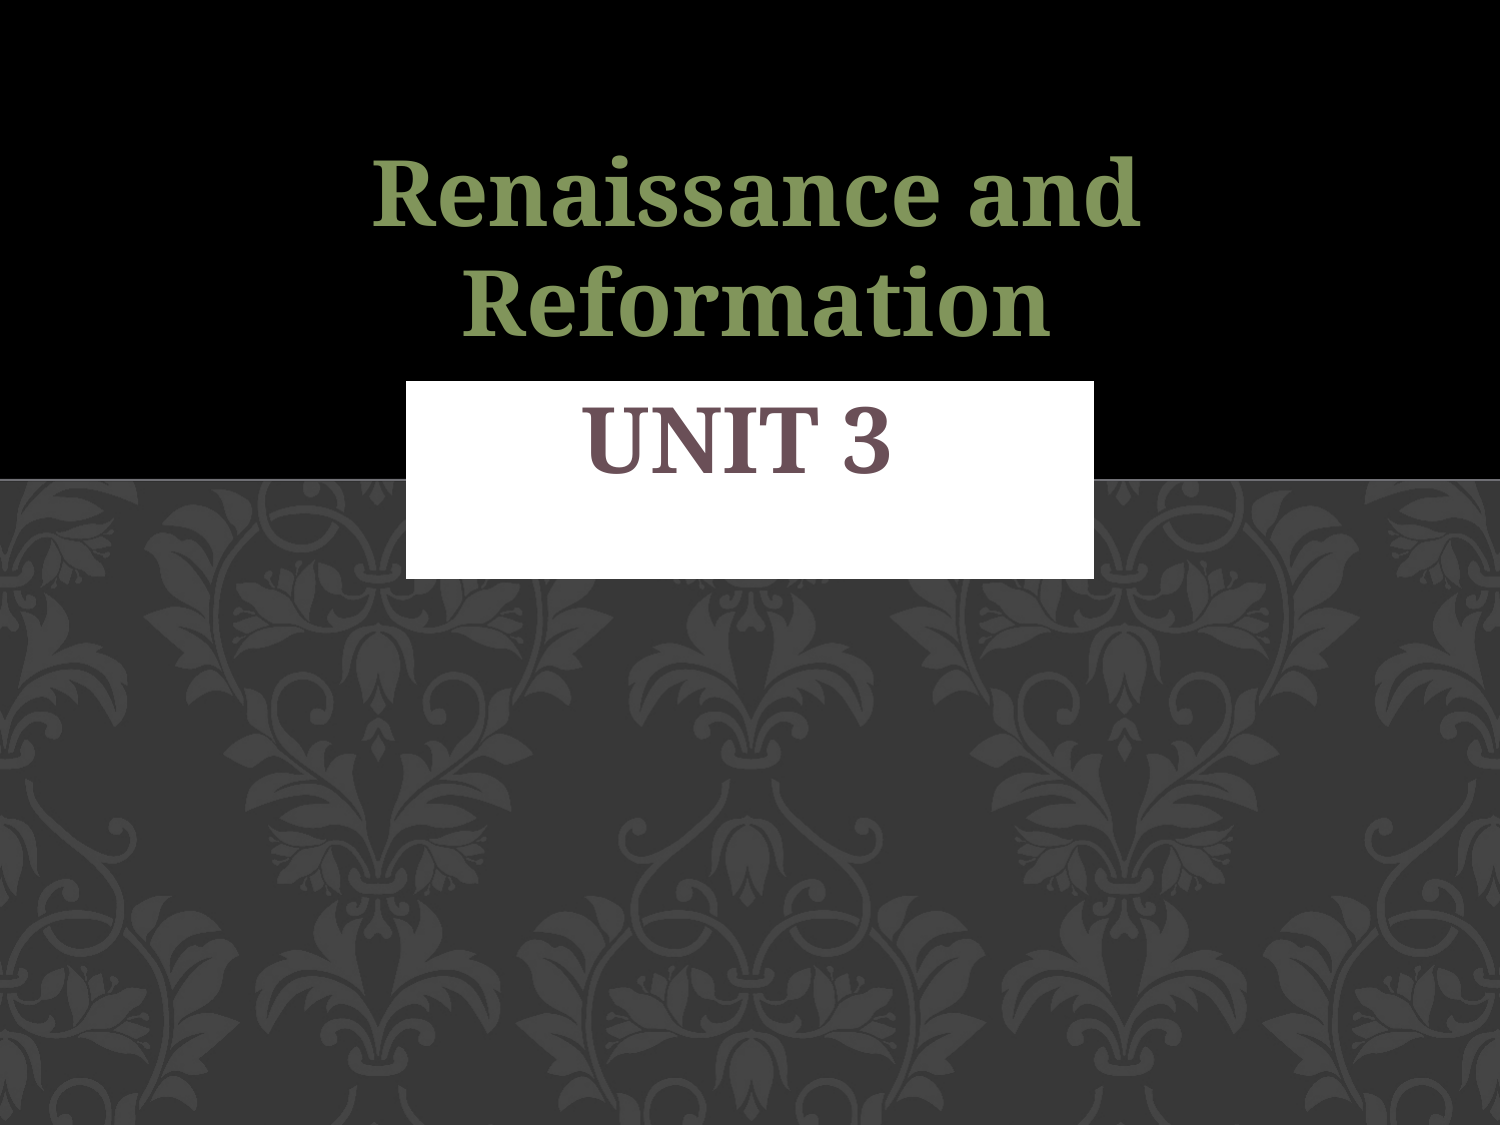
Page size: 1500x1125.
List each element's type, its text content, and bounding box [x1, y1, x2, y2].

subtitle Renaissance and Reformation [348, 134, 1166, 206]
title Unit 3 [415, 387, 1085, 498]
